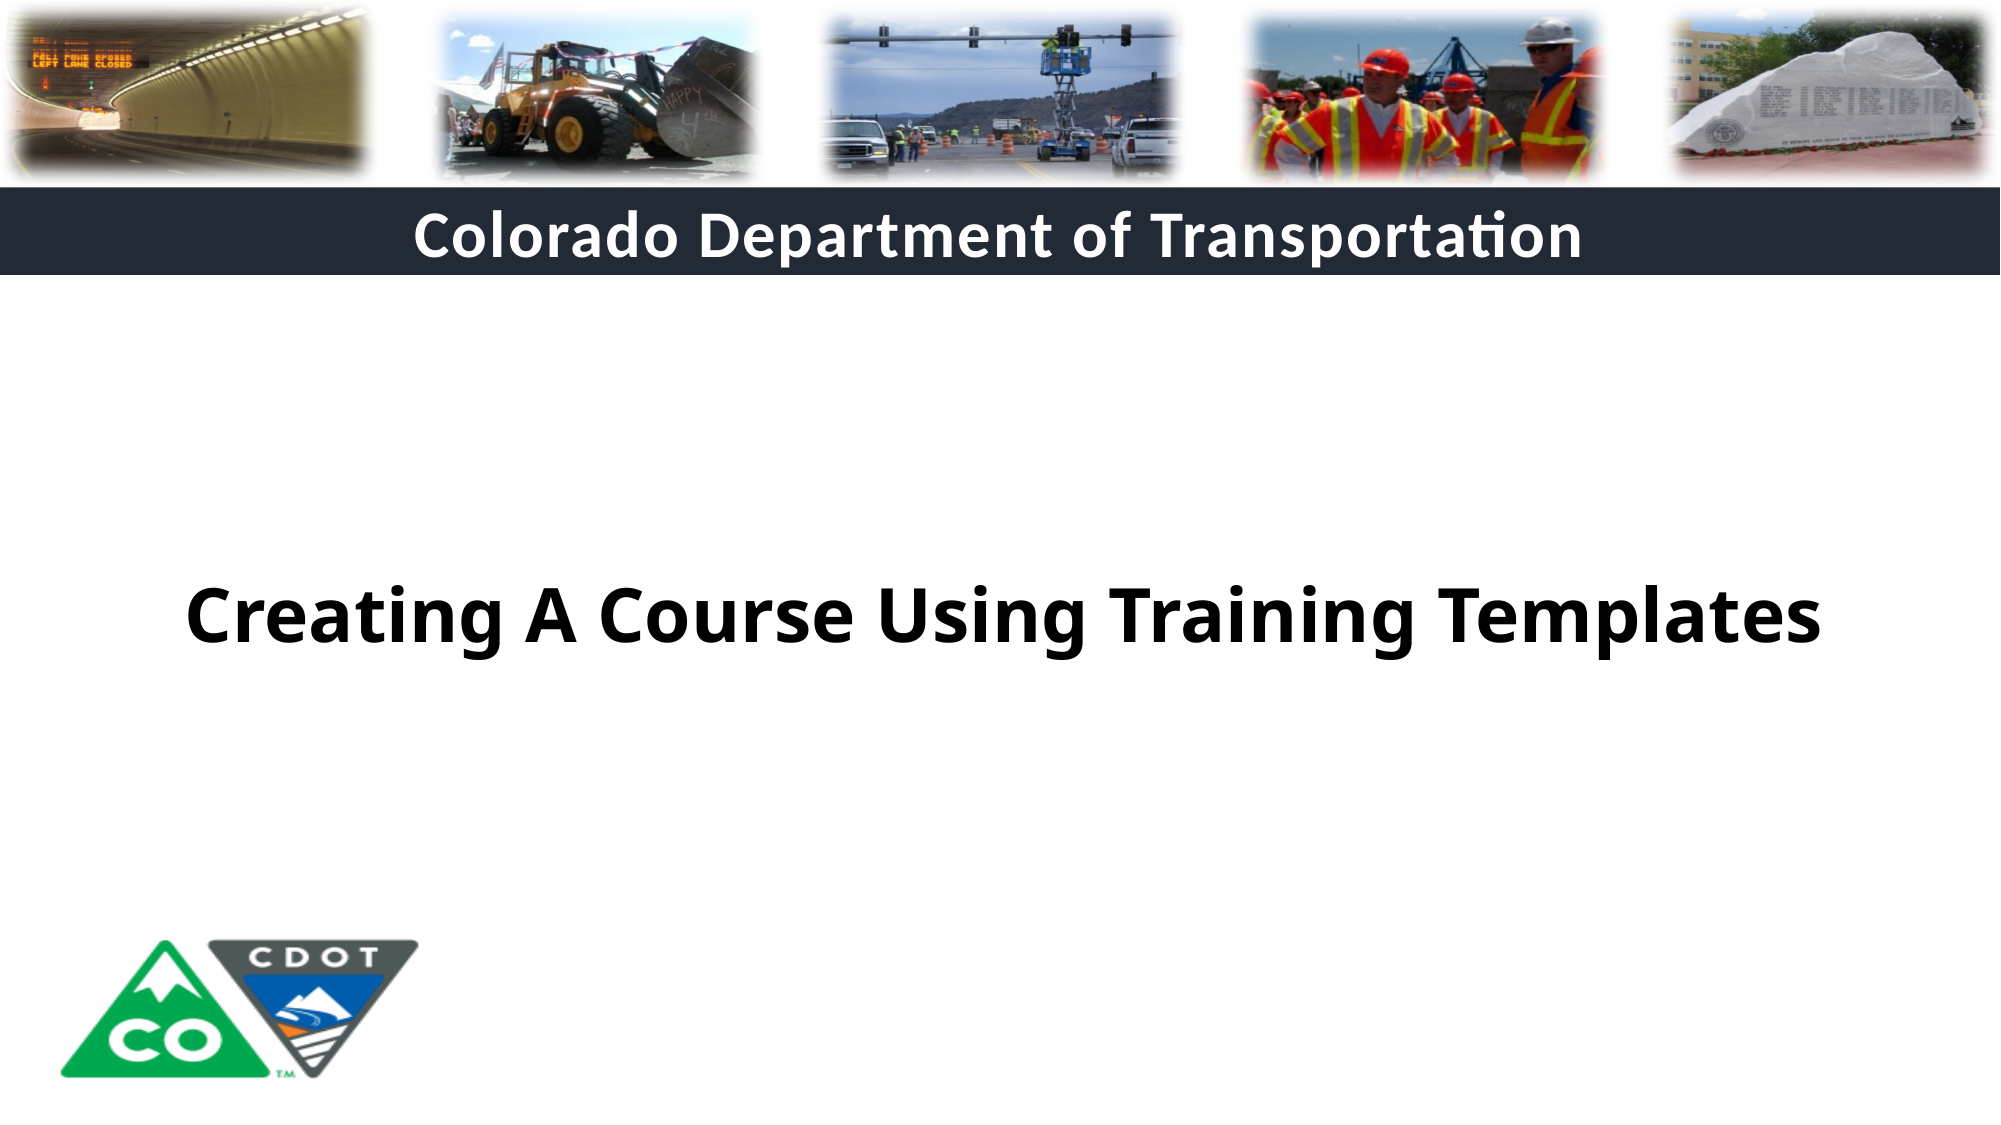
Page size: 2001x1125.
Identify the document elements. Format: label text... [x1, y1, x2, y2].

picture [30, 29, 350, 158]
picture [1689, 32, 1971, 161]
picture [844, 32, 1158, 161]
list Creating A Course Using Training Templates [39, 337, 1970, 901]
picture [456, 32, 737, 161]
picture [1266, 32, 1582, 161]
